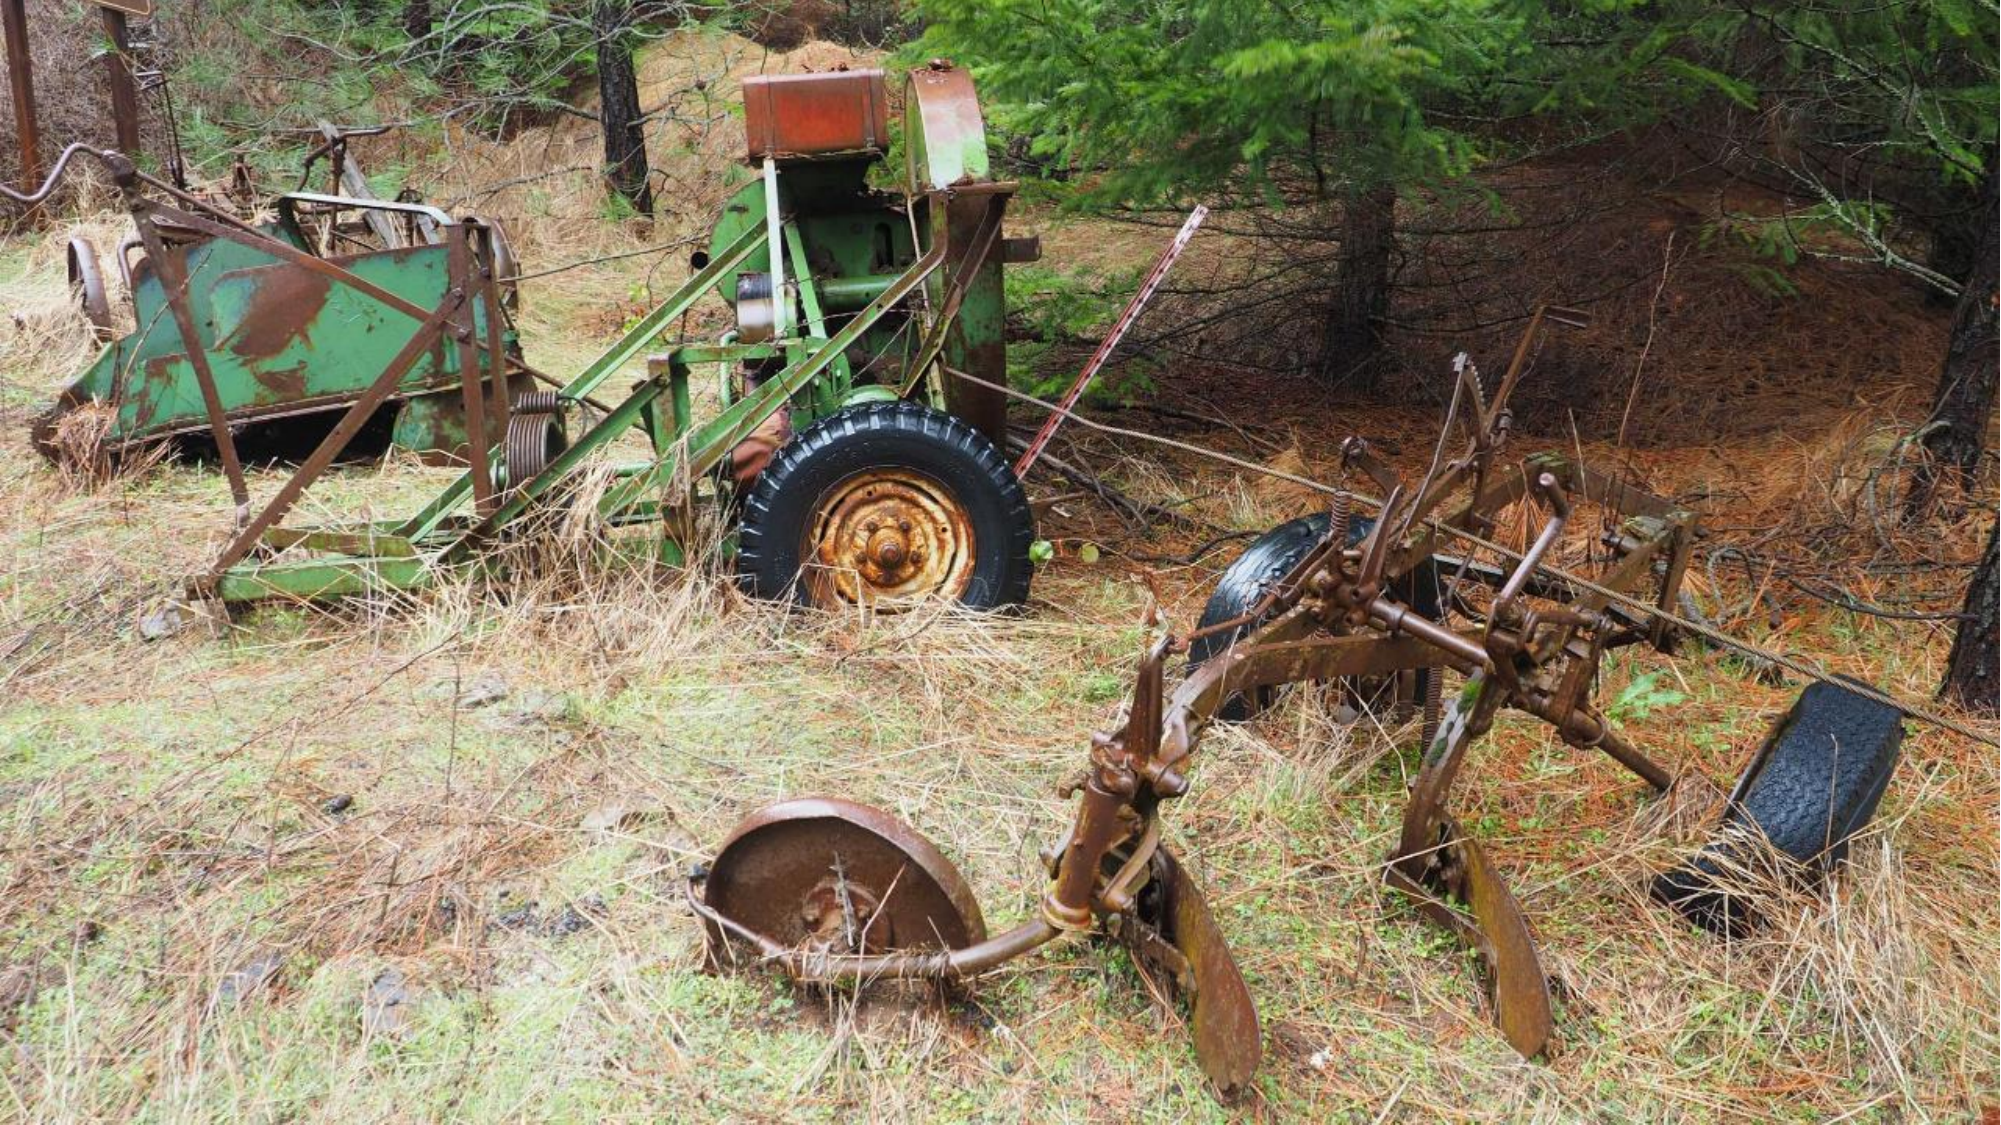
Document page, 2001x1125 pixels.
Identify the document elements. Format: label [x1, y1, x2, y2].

list [0, 0, 2000, 1125]
